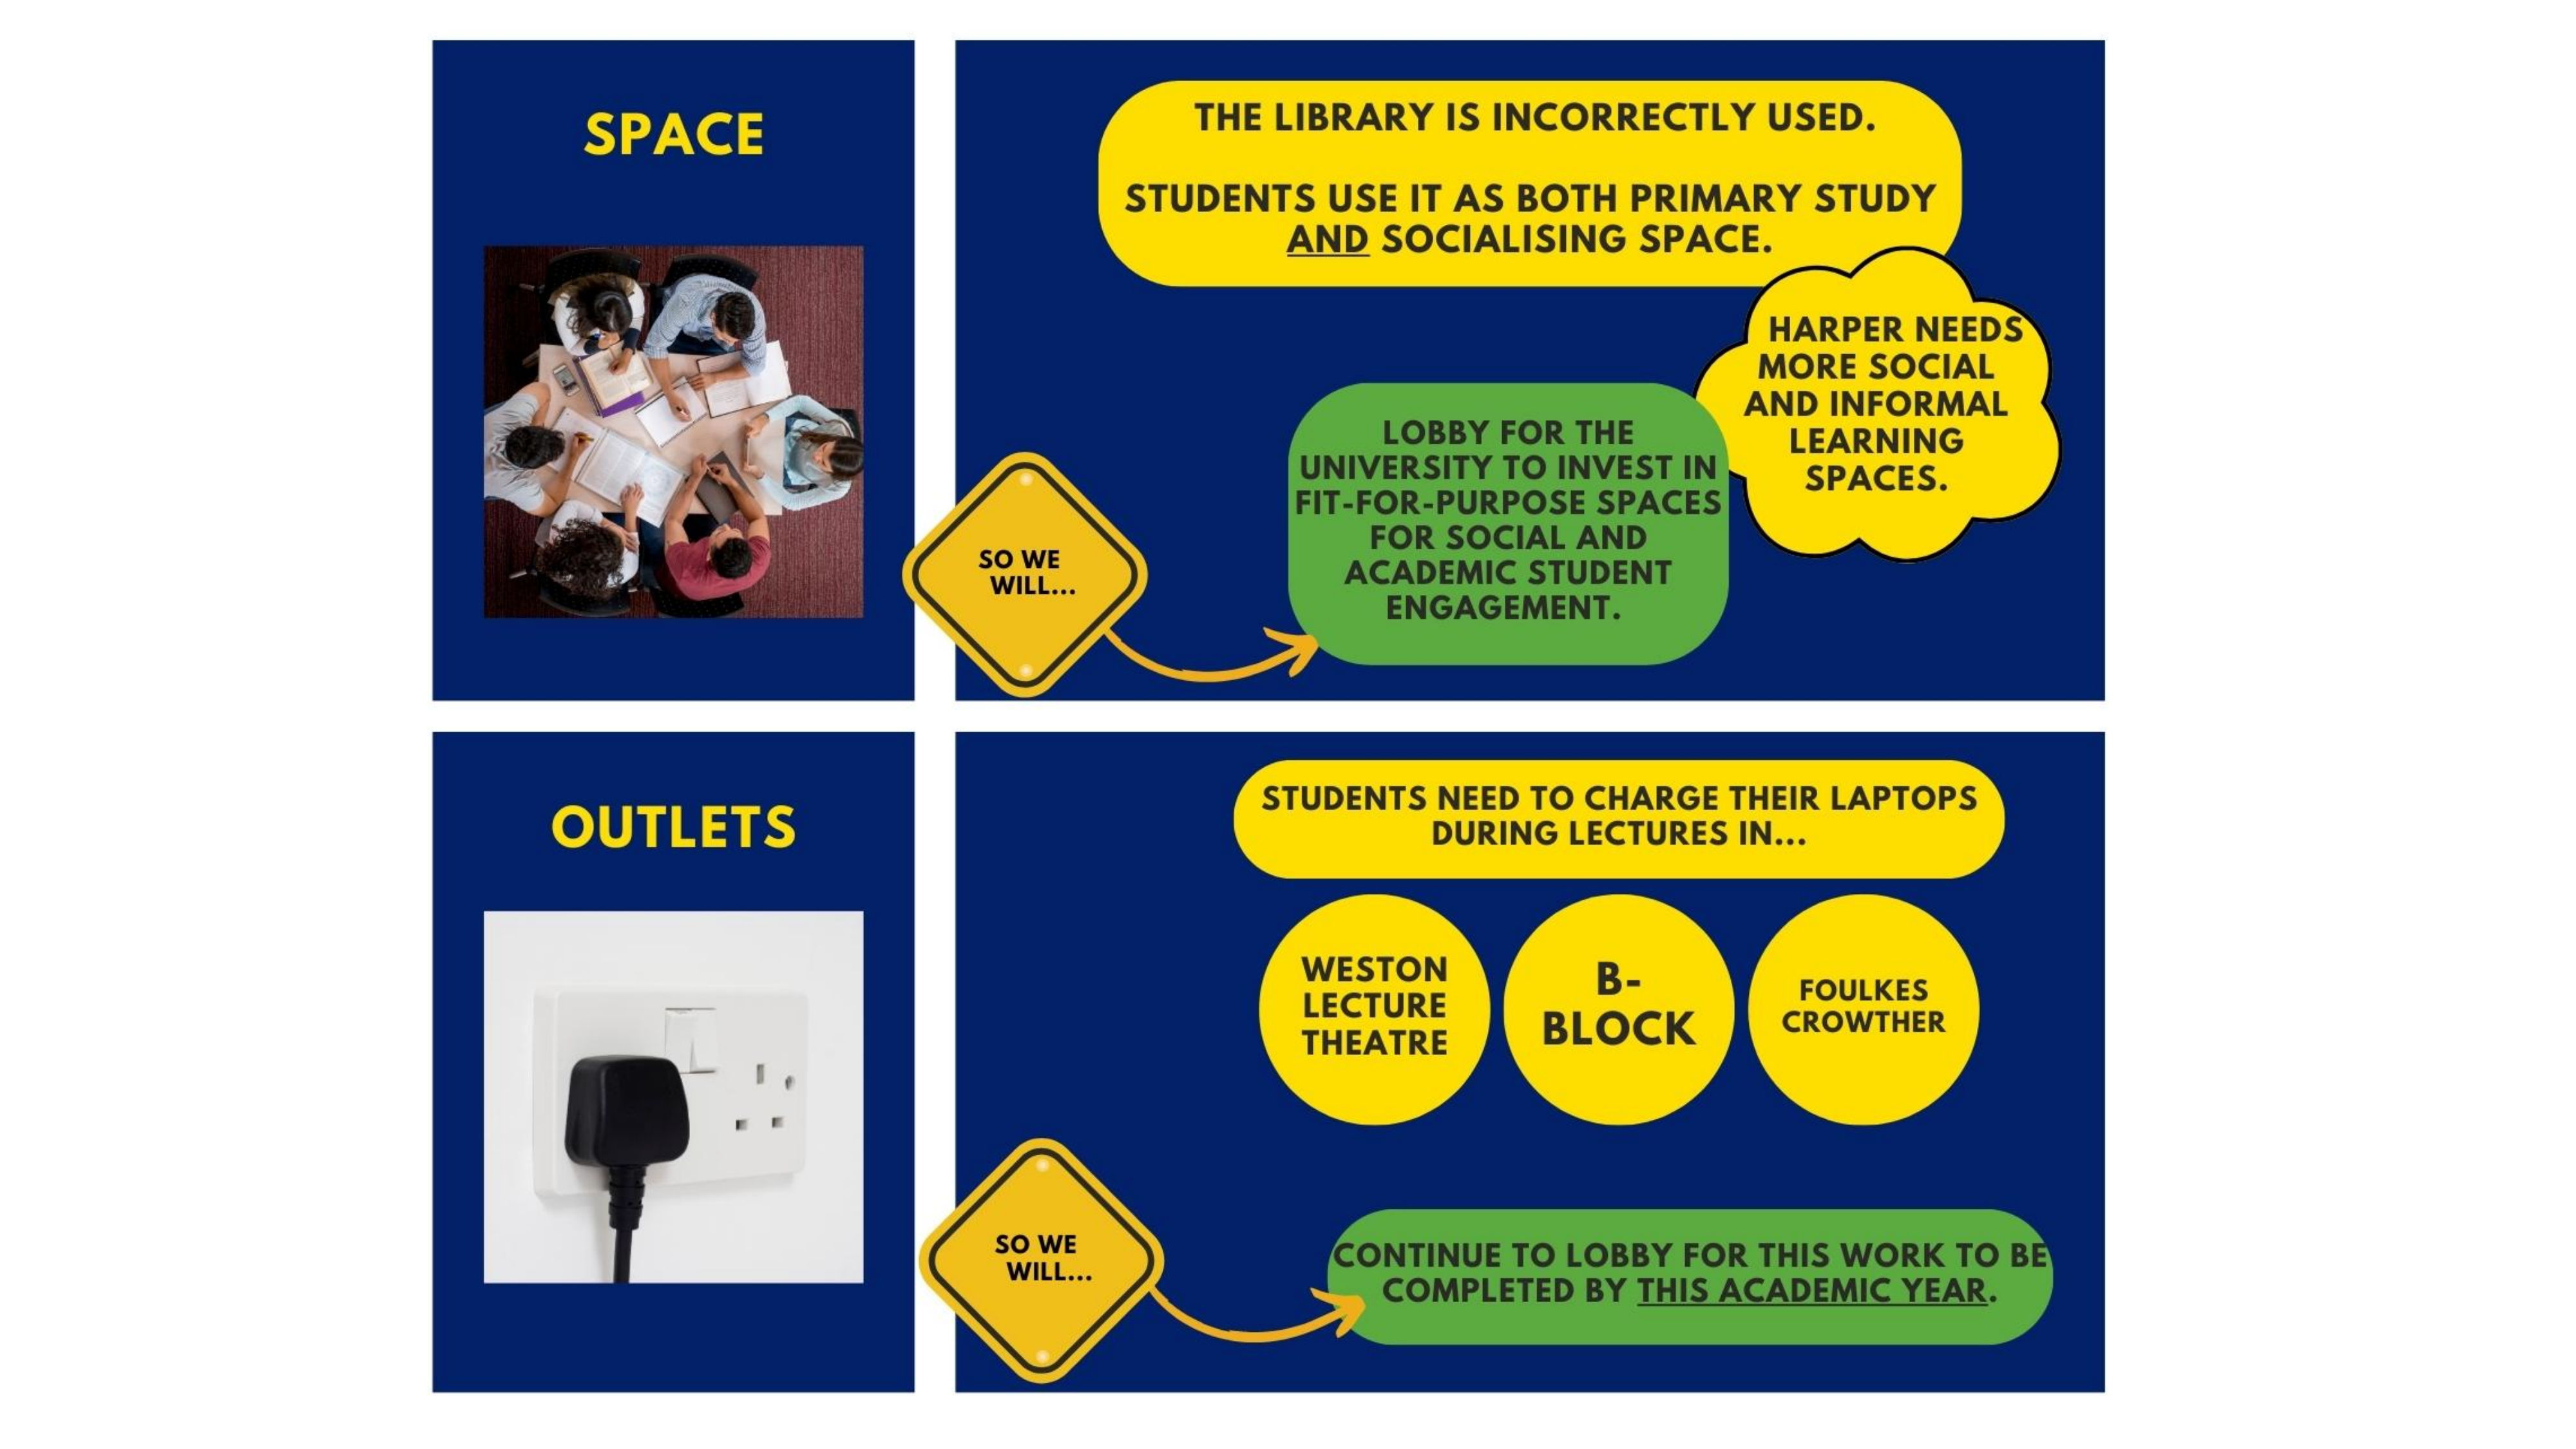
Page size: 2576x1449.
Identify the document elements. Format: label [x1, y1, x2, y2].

picture [392, 30, 2184, 1419]
